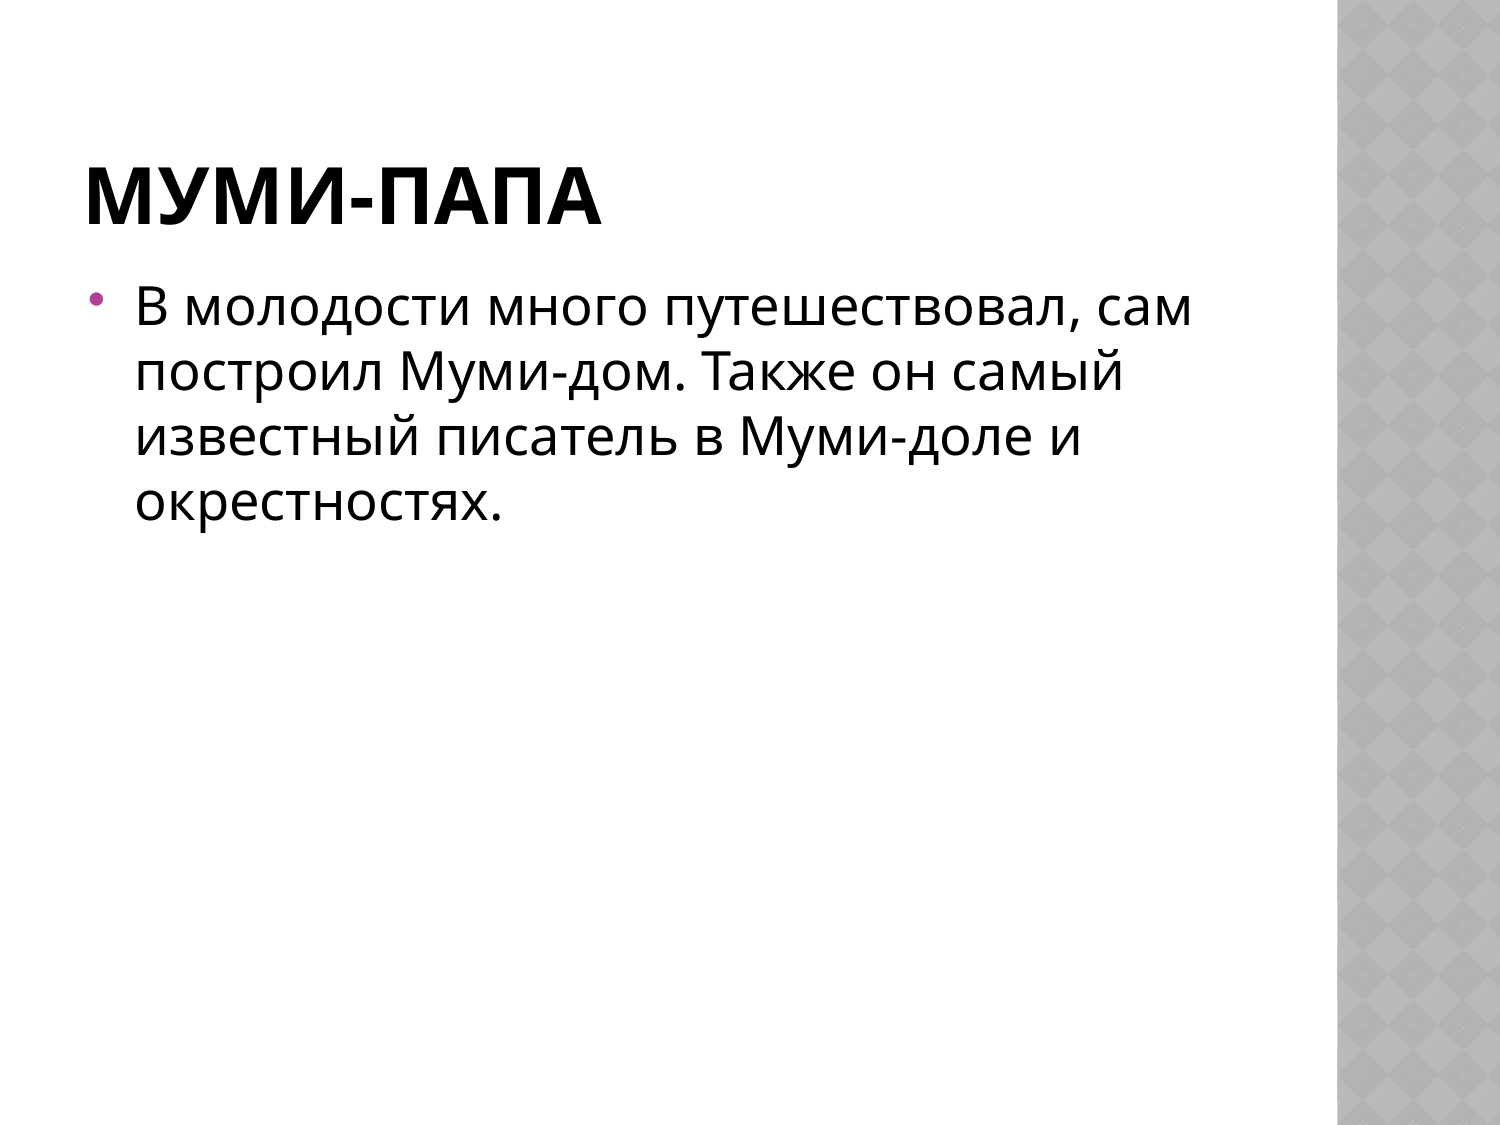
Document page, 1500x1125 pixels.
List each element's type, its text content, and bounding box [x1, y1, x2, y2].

list В молодости много путешествовал, сам построил Муми-дом. Также он самый известный писатель в Муми-доле и окрестностях. [75, 264, 1263, 1059]
title Муми-папа [75, 52, 1263, 240]
